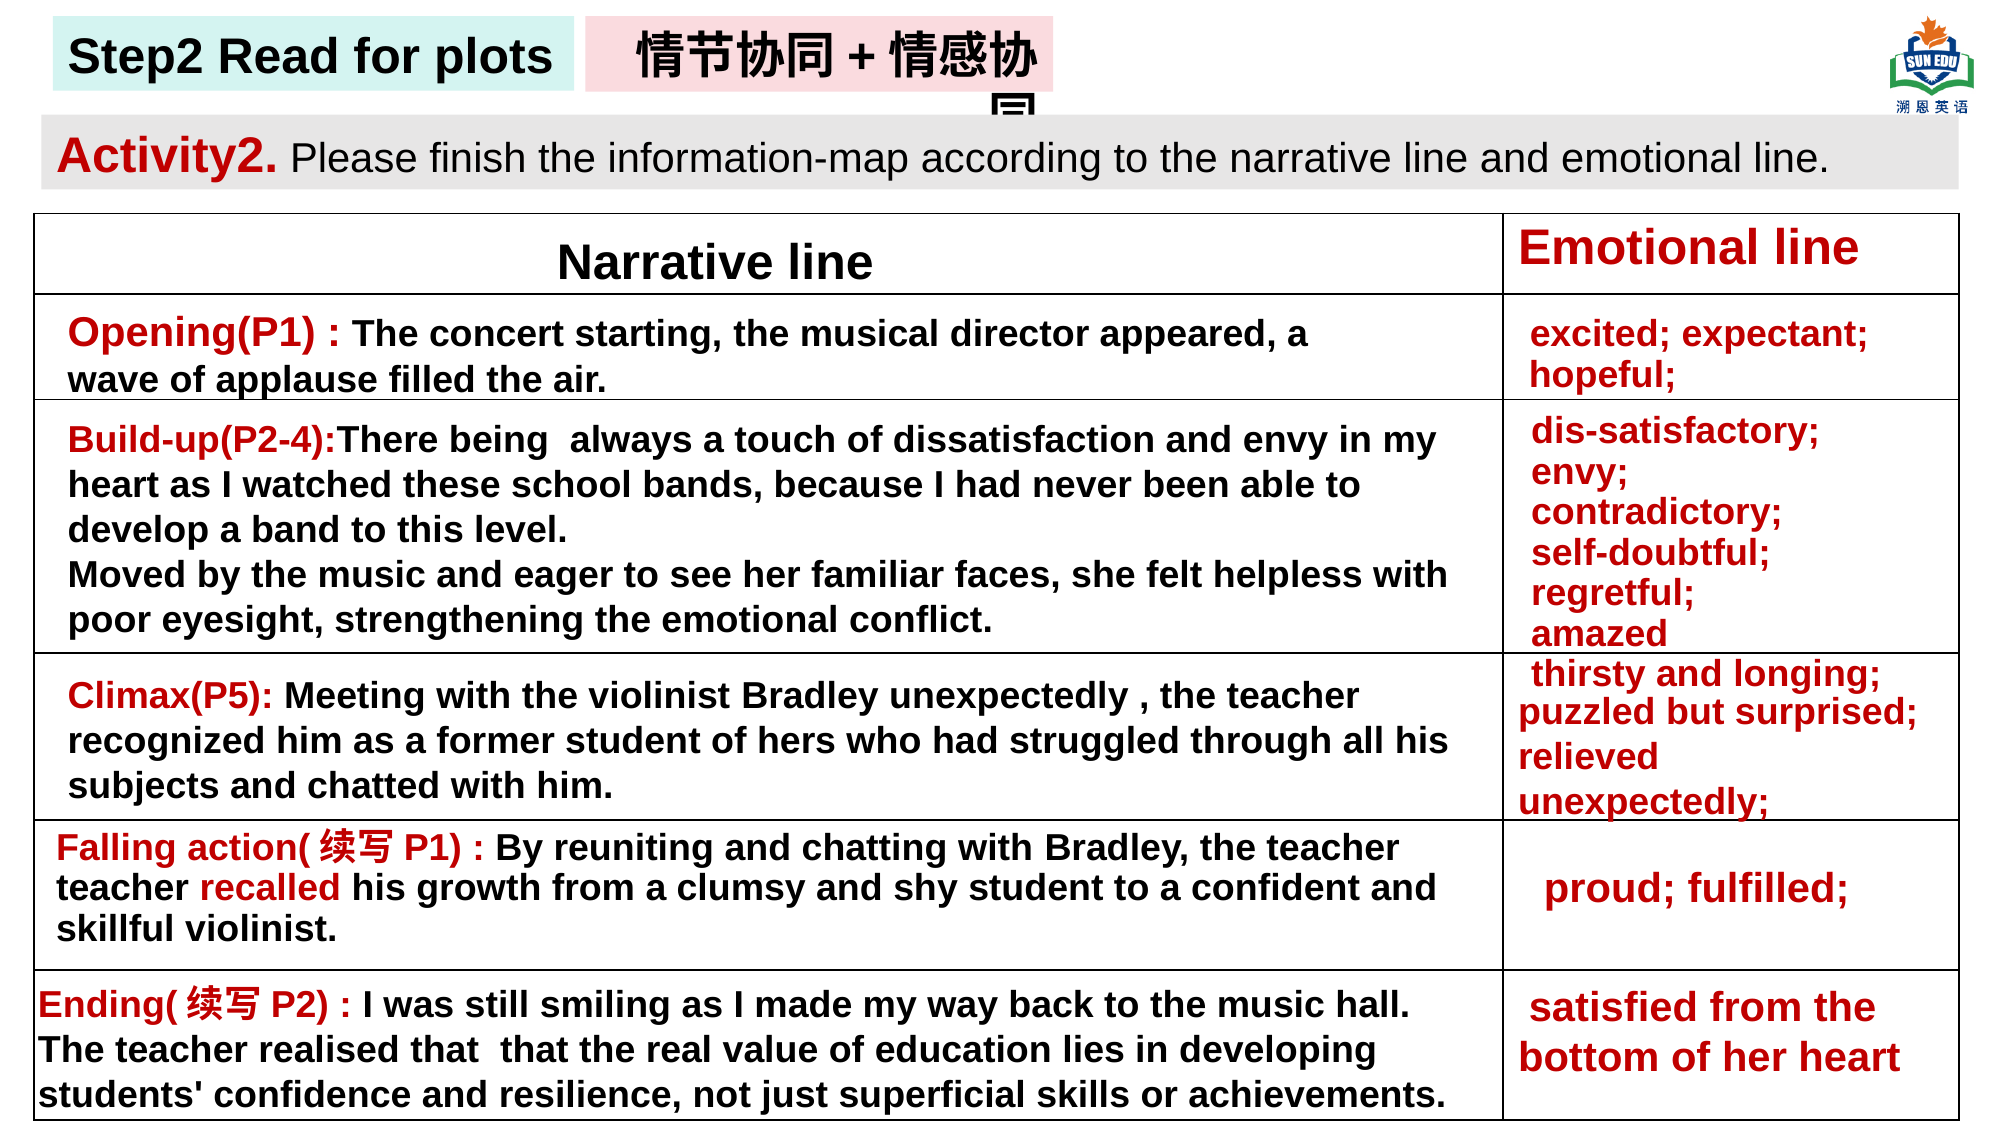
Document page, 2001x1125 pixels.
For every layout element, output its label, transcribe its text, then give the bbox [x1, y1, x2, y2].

table_cell [1504, 821, 1958, 969]
text_box 情节协同+情感协同 [585, 16, 1054, 92]
text_box Emotional line [1503, 223, 1897, 281]
text_box excited; expectant; hopeful; [1503, 302, 1897, 392]
picture [1882, 13, 1983, 119]
table_cell [1504, 971, 1958, 1119]
text_box puzzled but surprised; relieved unexpectedly; [1503, 679, 1937, 786]
table_cell [35, 971, 1502, 1119]
table_header [35, 214, 1502, 293]
table_cell [35, 821, 1502, 969]
text_box proud; fulfilled; [1529, 862, 1871, 925]
text_box Climax(P5): Meeting with the violinist Bradley unexpectedly , the teacher recognized him as a former student of hers who had struggled through all his subjects and chatted with him. [52, 663, 1486, 802]
table_cell [1504, 654, 1958, 819]
text_box Ending(续写P2) : I was still smiling as I made my way back to the music hall. The teacher realised that that the real value of education lies in developing students' confidence and resilience, not just superficial skills or achievements. [23, 972, 1475, 1118]
table_header [1504, 214, 1958, 293]
text_box Build-up(P2-4):There being always a touch of dissatisfaction and envy in my heart as I watched these school bands, because I had never been able to develop a band to this level. Moved by the music and eager to see her familiar faces, she felt helpless with poor eyesight, strengthening the emotional conflict. [52, 407, 1466, 648]
text_box Narrative line [531, 222, 895, 297]
text_box satisfied from the bottom of her heart [1503, 972, 1937, 1088]
table_cell [895, 295, 1502, 399]
table_cell [35, 295, 531, 399]
text_box Step2 Read for plots [52, 16, 575, 91]
table_cell [1504, 295, 1958, 399]
text_box Falling action(续写P1) : By reuniting and chatting with Bradley, the teacher teacher recalled his growth from a clumsy and shy student to a confident and skillful violinist. [41, 820, 1475, 962]
text_box Activity2. Please finish the information-map according to the narrative line and emotional line. [41, 114, 1959, 190]
text_box dis-satisfactory; envy; contradictory; self-doubtful; regretful; amazed thirsty and longing; [1516, 404, 1939, 649]
table_cell [1504, 400, 1958, 652]
text_box Opening(P1) : The concert starting, the musical director appeared, a wave of applause filled the air. [52, 297, 1420, 407]
table_cell [35, 654, 1502, 819]
table_cell [35, 400, 1502, 652]
